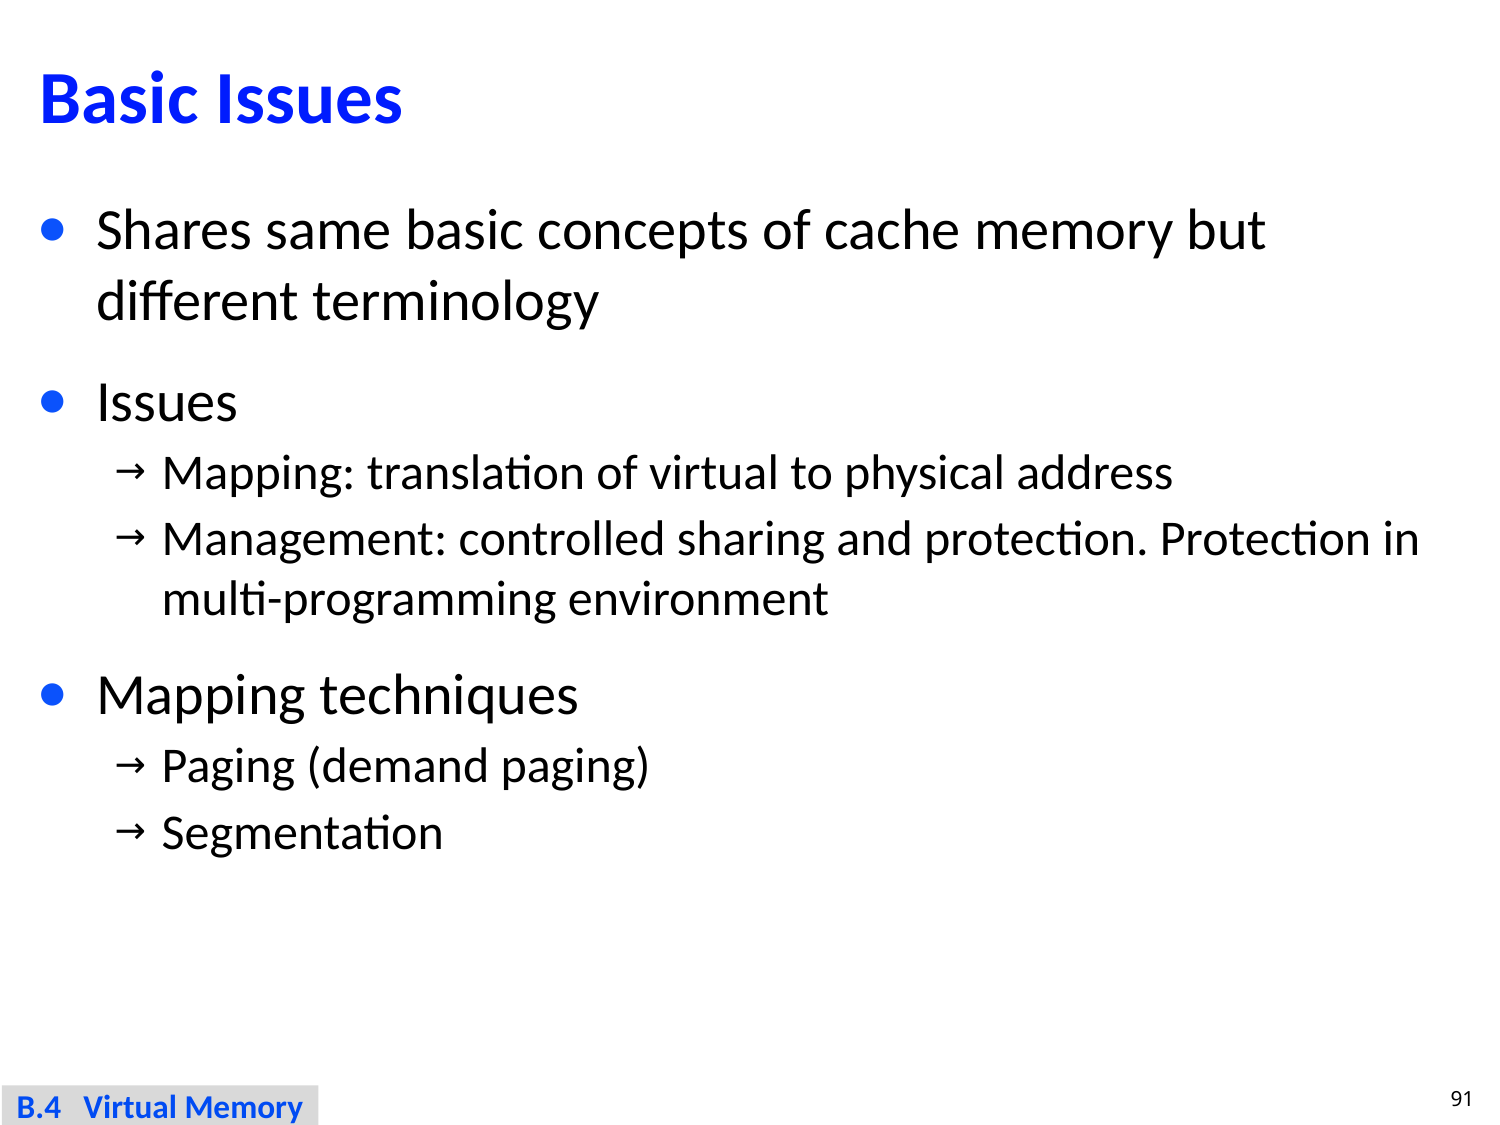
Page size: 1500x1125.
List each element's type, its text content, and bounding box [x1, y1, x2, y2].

title Basic Issues [24, 23, 1478, 176]
text_box B.4 Virtual Memory [1, 1085, 319, 1125]
slide_number 91 [1425, 1074, 1500, 1125]
list Shares same basic concepts of cache memory but different terminology Issues Mapping: translation of virtual to physical address Management: controlled sharing and protection. Protection in multi-programming environment Mapping techniques Paging (demand paging) Segmentation [24, 184, 1478, 1077]
